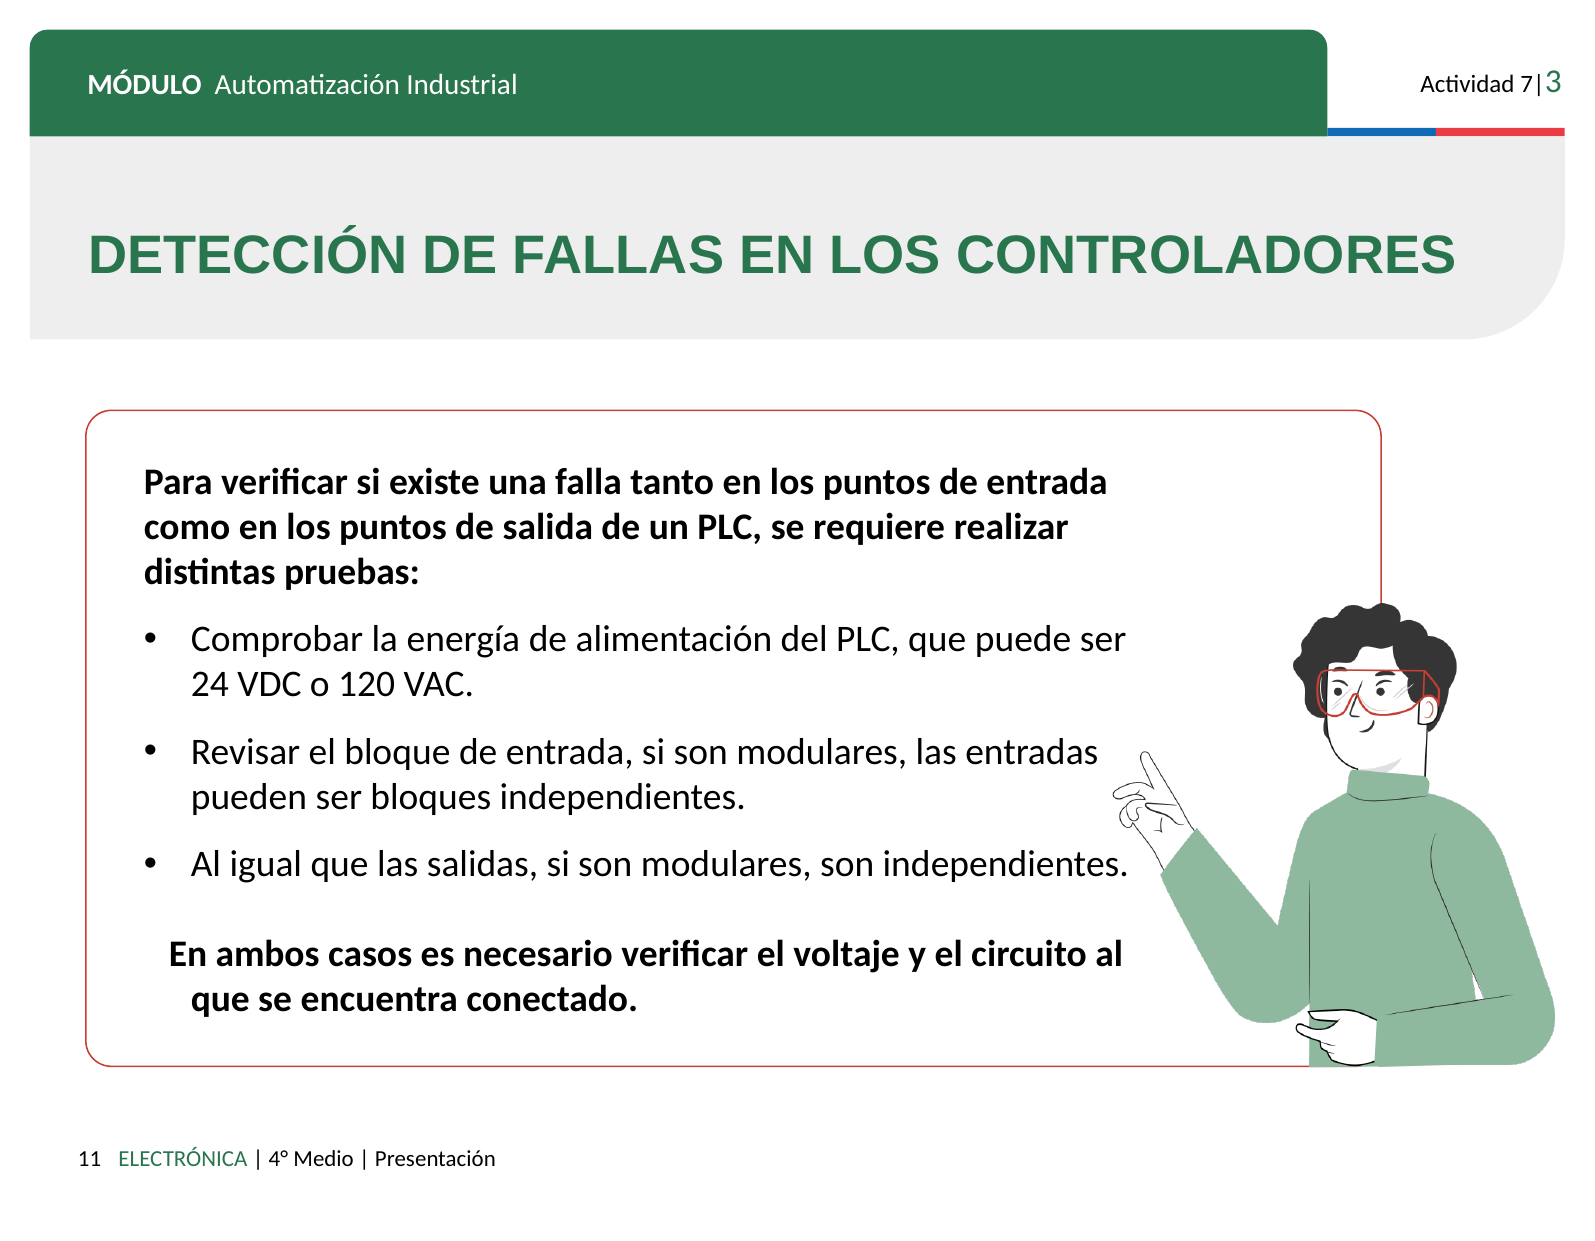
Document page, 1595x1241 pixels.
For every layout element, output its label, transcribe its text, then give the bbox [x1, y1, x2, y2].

picture [1110, 590, 1569, 1072]
text_box Para verificar si existe una falla tanto en los puntos de entrada como en los puntos de salida de un PLC, se requiere realizar distintas pruebas: Comprobar la energía de alimentación del PLC, que puede ser 24 VDC o 120 VAC. Revisar el bloque de entrada, si son modulares, las entradas pueden ser bloques independientes. Al igual que las salidas, si son modulares, son independientes. En ambos casos es necesario verificar el voltaje y el circuito al que se encuentra conectado. [129, 449, 1192, 1170]
text_box [873, 0, 1595, 53]
text_box [85, 410, 1382, 1067]
text_box DETECCIÓN DE FALLAS EN LOS CONTROLADORES [73, 199, 1555, 370]
